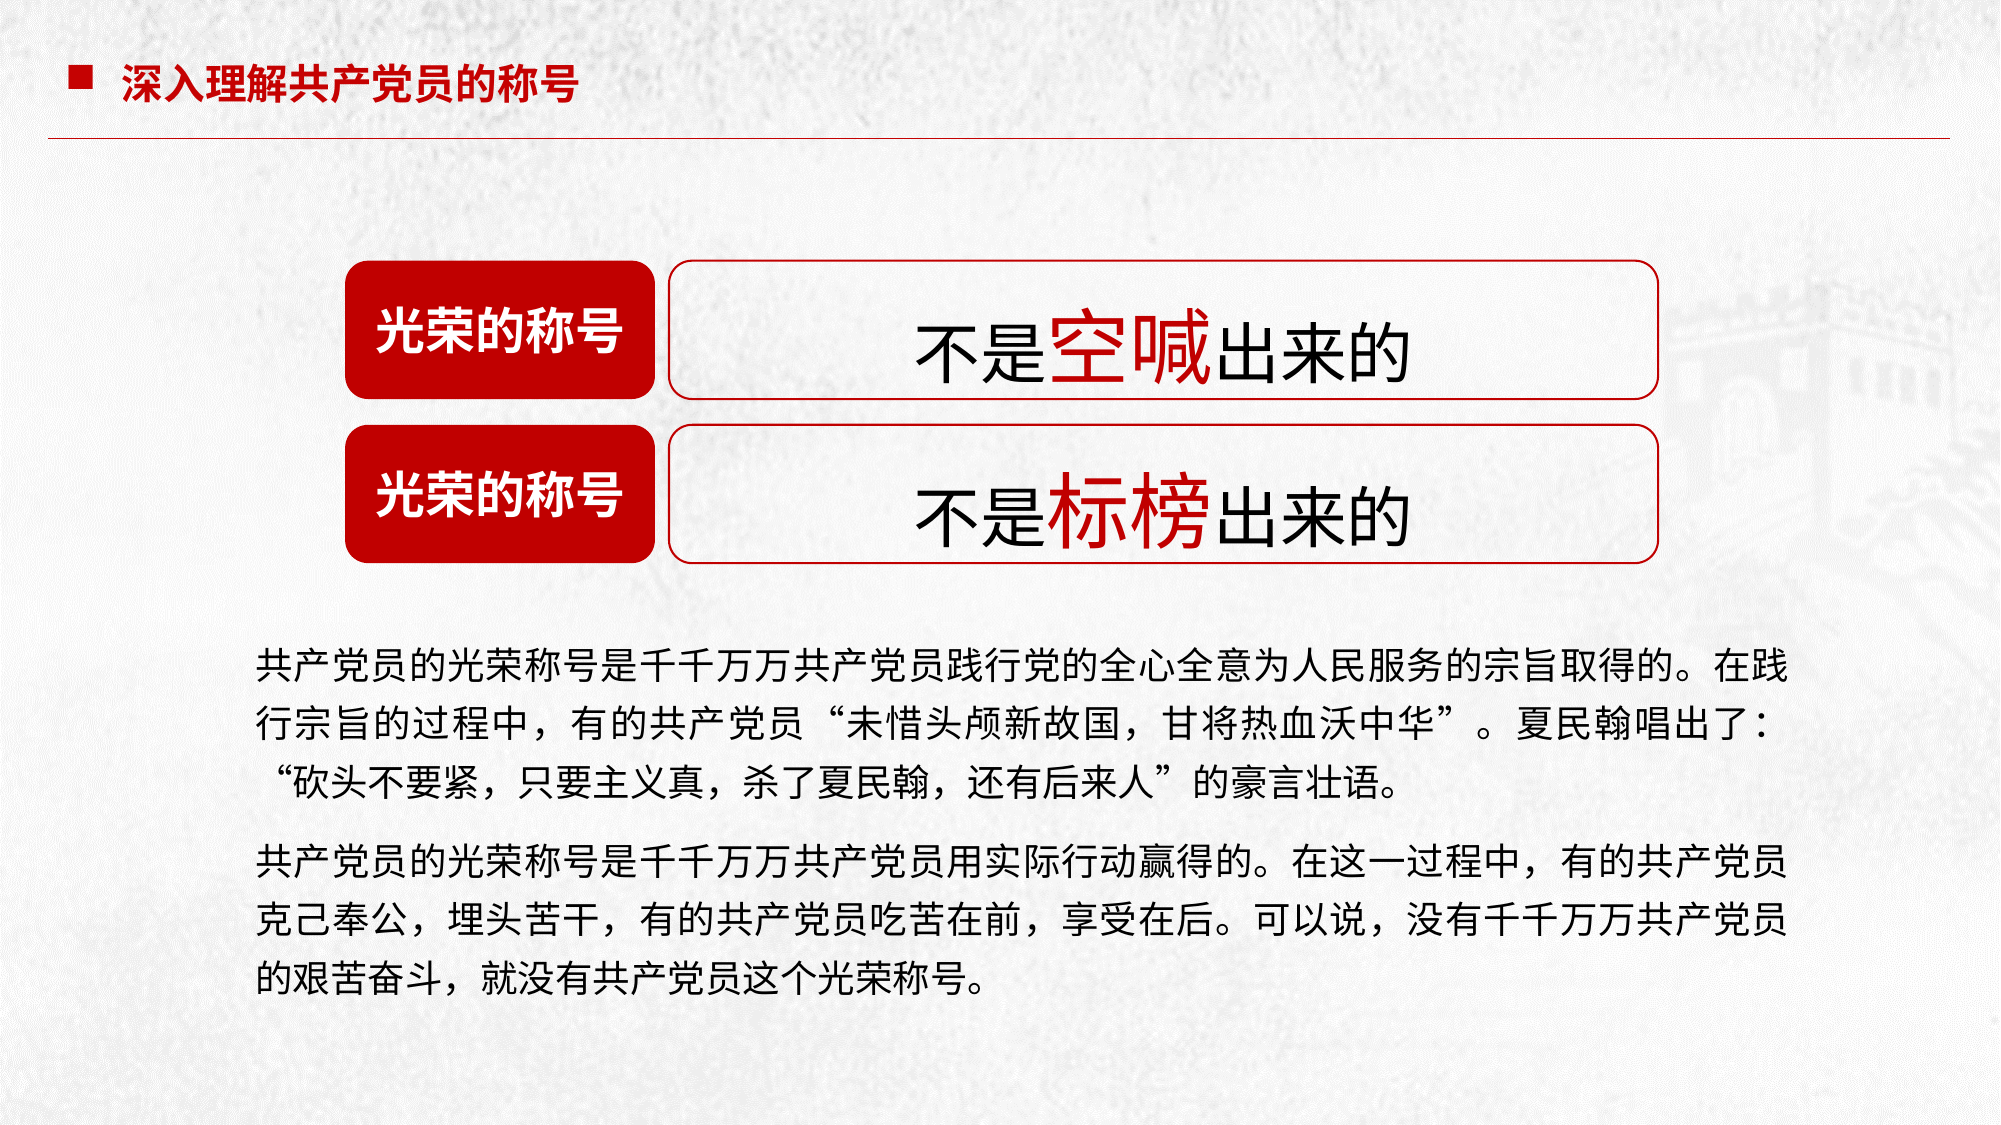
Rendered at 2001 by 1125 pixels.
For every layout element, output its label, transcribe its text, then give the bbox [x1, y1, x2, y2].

text_box 不是空喊出来的 [667, 259, 1660, 401]
text_box 共产党员的光荣称号是千千万万共产党员用实际行动赢得的。在这一过程中，有的共产党员克己奉公，埋头苦干，有的共产党员吃苦在前，享受在后。可以说，没有千千万万共产党员的艰苦奋斗，就没有共产党员这个光荣称号。 [240, 816, 1806, 1007]
picture [0, 0, 2001, 1125]
text_box 光荣的称号 [344, 259, 656, 401]
text_box 深入理解共产党员的称号 [50, 50, 596, 116]
text_box 光荣的称号 [344, 423, 656, 565]
text_box 共产党员的光荣称号是千千万万共产党员践行党的全心全意为人民服务的宗旨取得的。在践行宗旨的过程中，有的共产党员“未惜头颅新故国，甘将热血沃中华”。夏民翰唱出了：“砍头不要紧，只要主义真，杀了夏民翰，还有后来人”的豪言壮语。 [240, 620, 1806, 812]
text_box 不是标榜出来的 [667, 423, 1660, 565]
